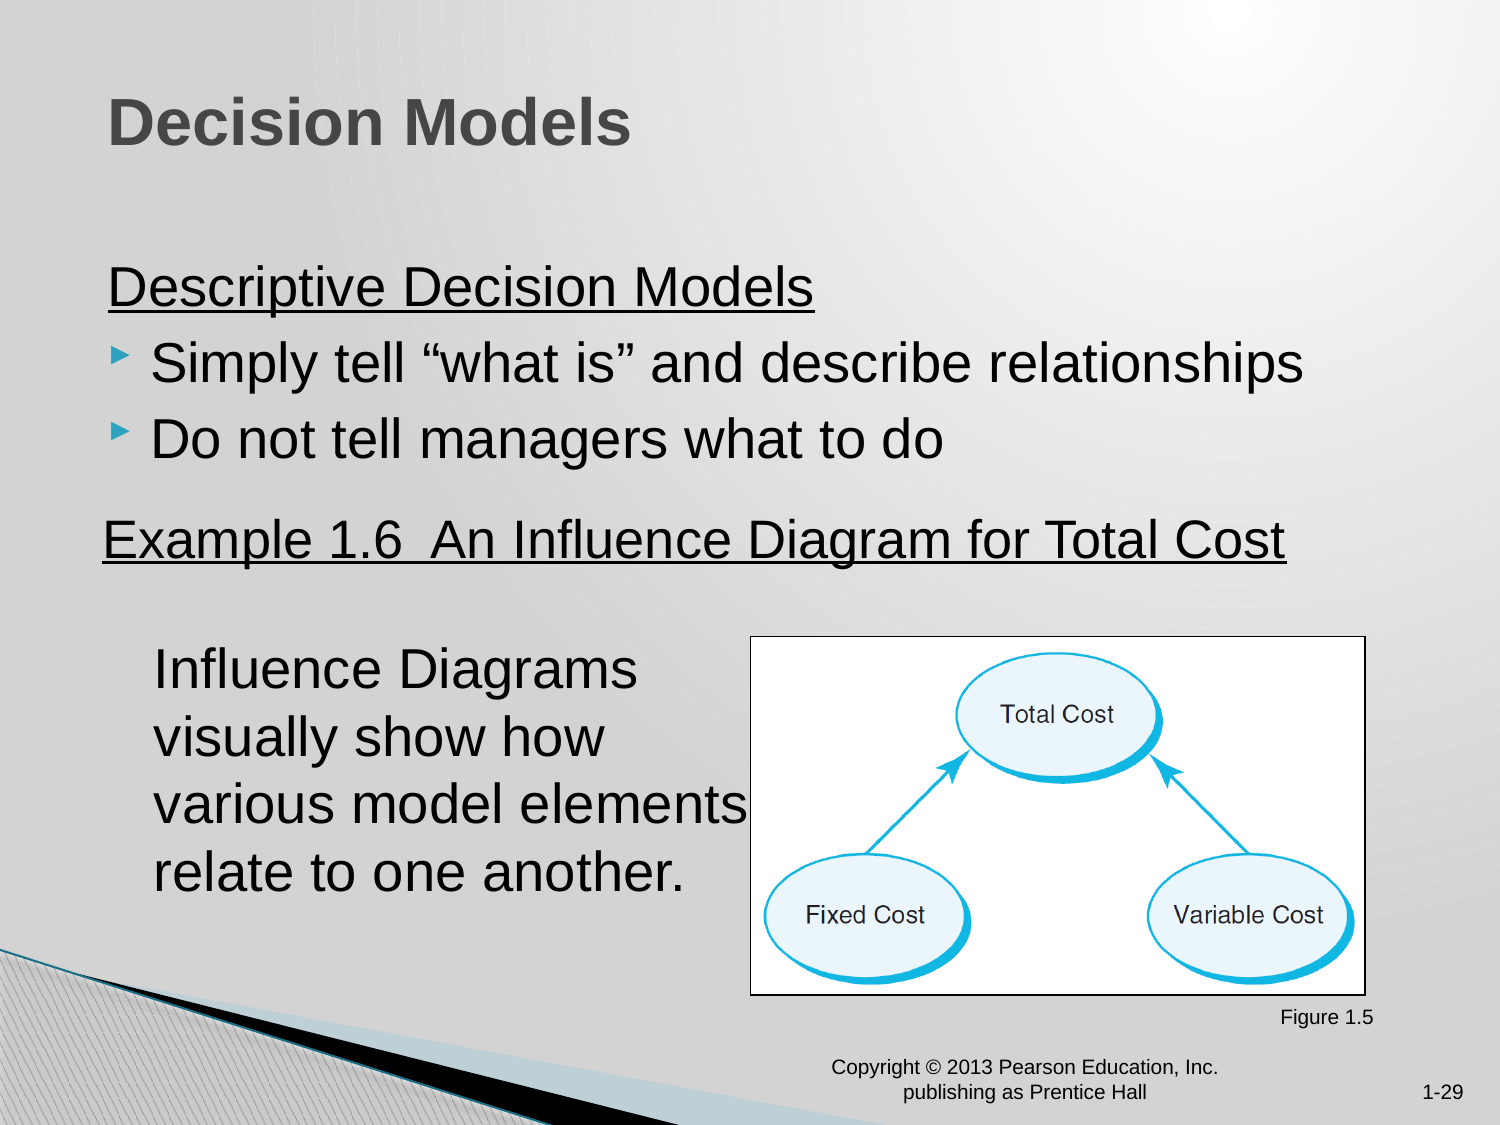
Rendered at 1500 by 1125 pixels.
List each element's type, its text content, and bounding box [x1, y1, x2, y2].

list Descriptive Decision Models Simply tell “what is” and describe relationships Do not tell managers what to do [74, 242, 1426, 501]
picture [750, 637, 1365, 995]
text_box Figure 1.5 [1265, 996, 1389, 1037]
footer Copyright © 2013 Pearson Education, Inc. publishing as Prentice Hall [812, 1051, 1238, 1112]
text_box Example 1.6 An Influence Diagram for Total Cost [87, 496, 1330, 622]
text_box Influence Diagrams visually show how various model elements relate to one another. [121, 624, 788, 1007]
title Decision Models [92, 24, 1443, 213]
slide_number 1-29 [1362, 1051, 1479, 1112]
